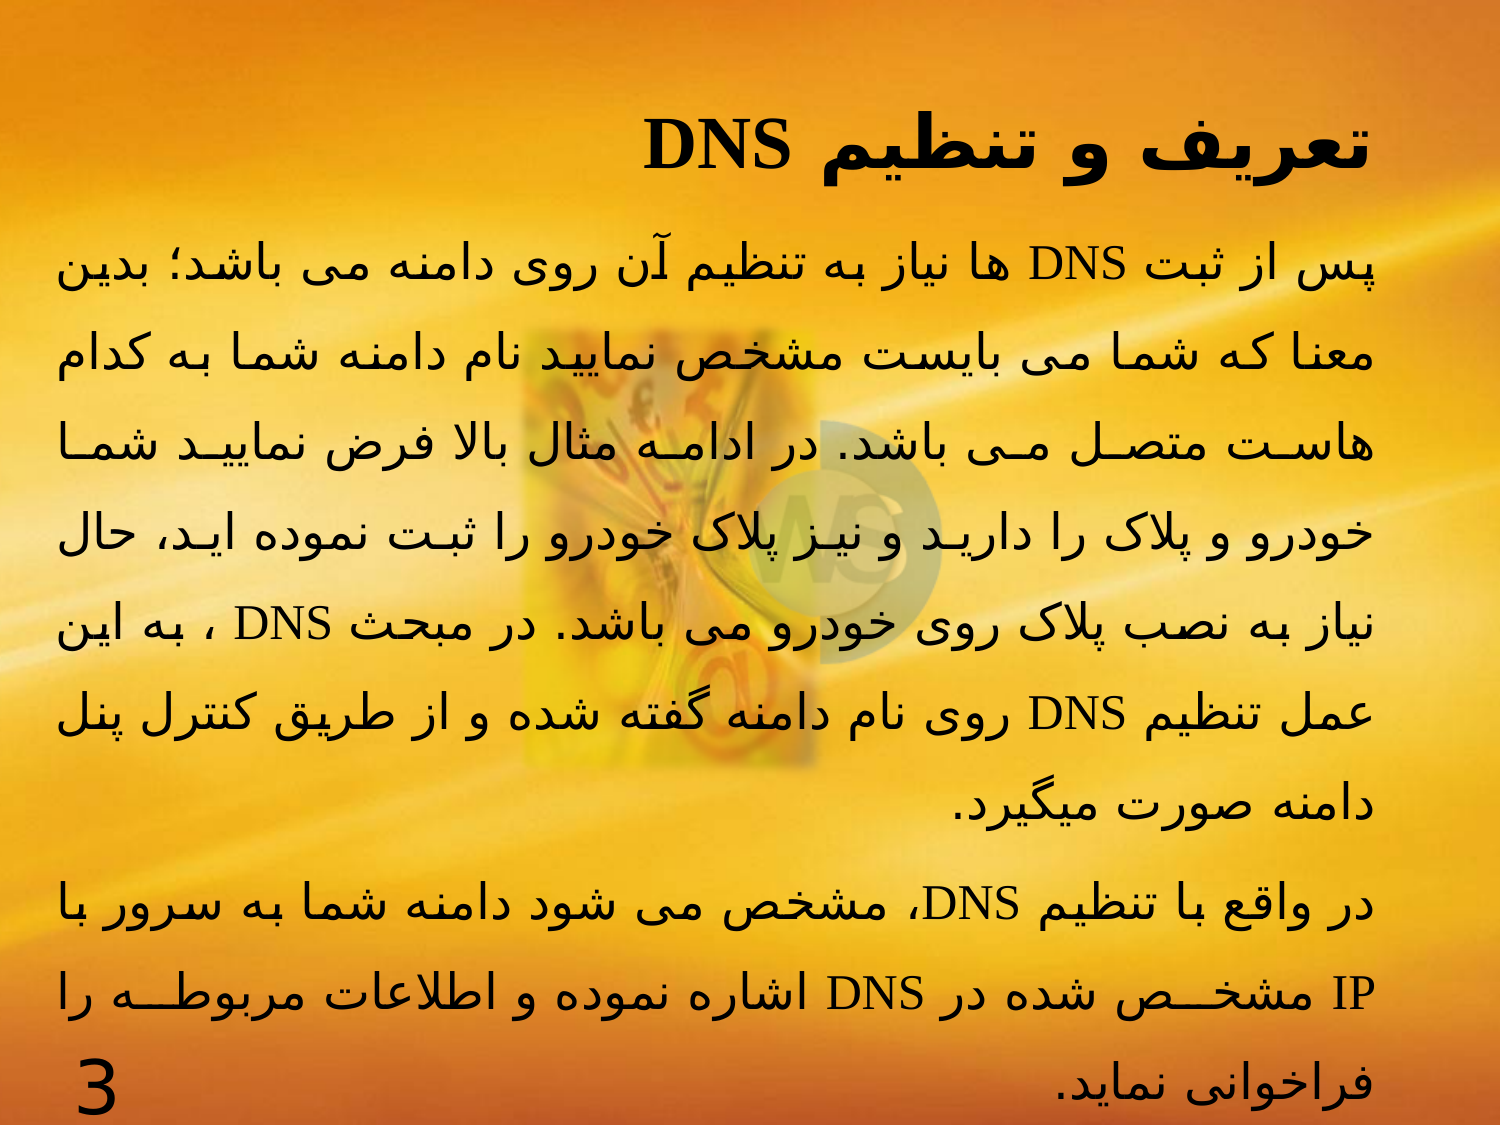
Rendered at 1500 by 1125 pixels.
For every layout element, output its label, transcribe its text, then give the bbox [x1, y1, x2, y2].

list پس از ثبت DNS ها نیاز به تنظیم آن روی دامنه می باشد؛ بدین معنا که شما می بایست مشخص نمایید نام دامنه شما به کدام هاست متصل می باشد. در ادامه مثال بالا فرض نمایید شما خودرو و پلاک را دارید و نیز پلاک خودرو را ثبت نموده اید، حال نیاز به نصب پلاک روی خودرو می باشد. در مبحث DNS ، به این عمل تنظیم DNS روی نام دامنه گفته شده و از طریق کنترل پنل دامنه صورت میگیرد. در واقع با تنظیم DNS، مشخص می شود دامنه شما به سرور با IP مشخص شده در DNS اشاره نموده و اطلاعات مربوطه را فراخوانی نماید. سایت های بین الملل نظیر onlinenic.com ، whois.com ، who.is و... DNSی که روی دامنه شما تنظیم شده است را نمایش می دهند. [41, 192, 1392, 935]
slide_number 3 [41, 1032, 154, 1098]
title تعریف و تنظیم DNS [152, 54, 1425, 192]
picture [0, 0, 1500, 1125]
